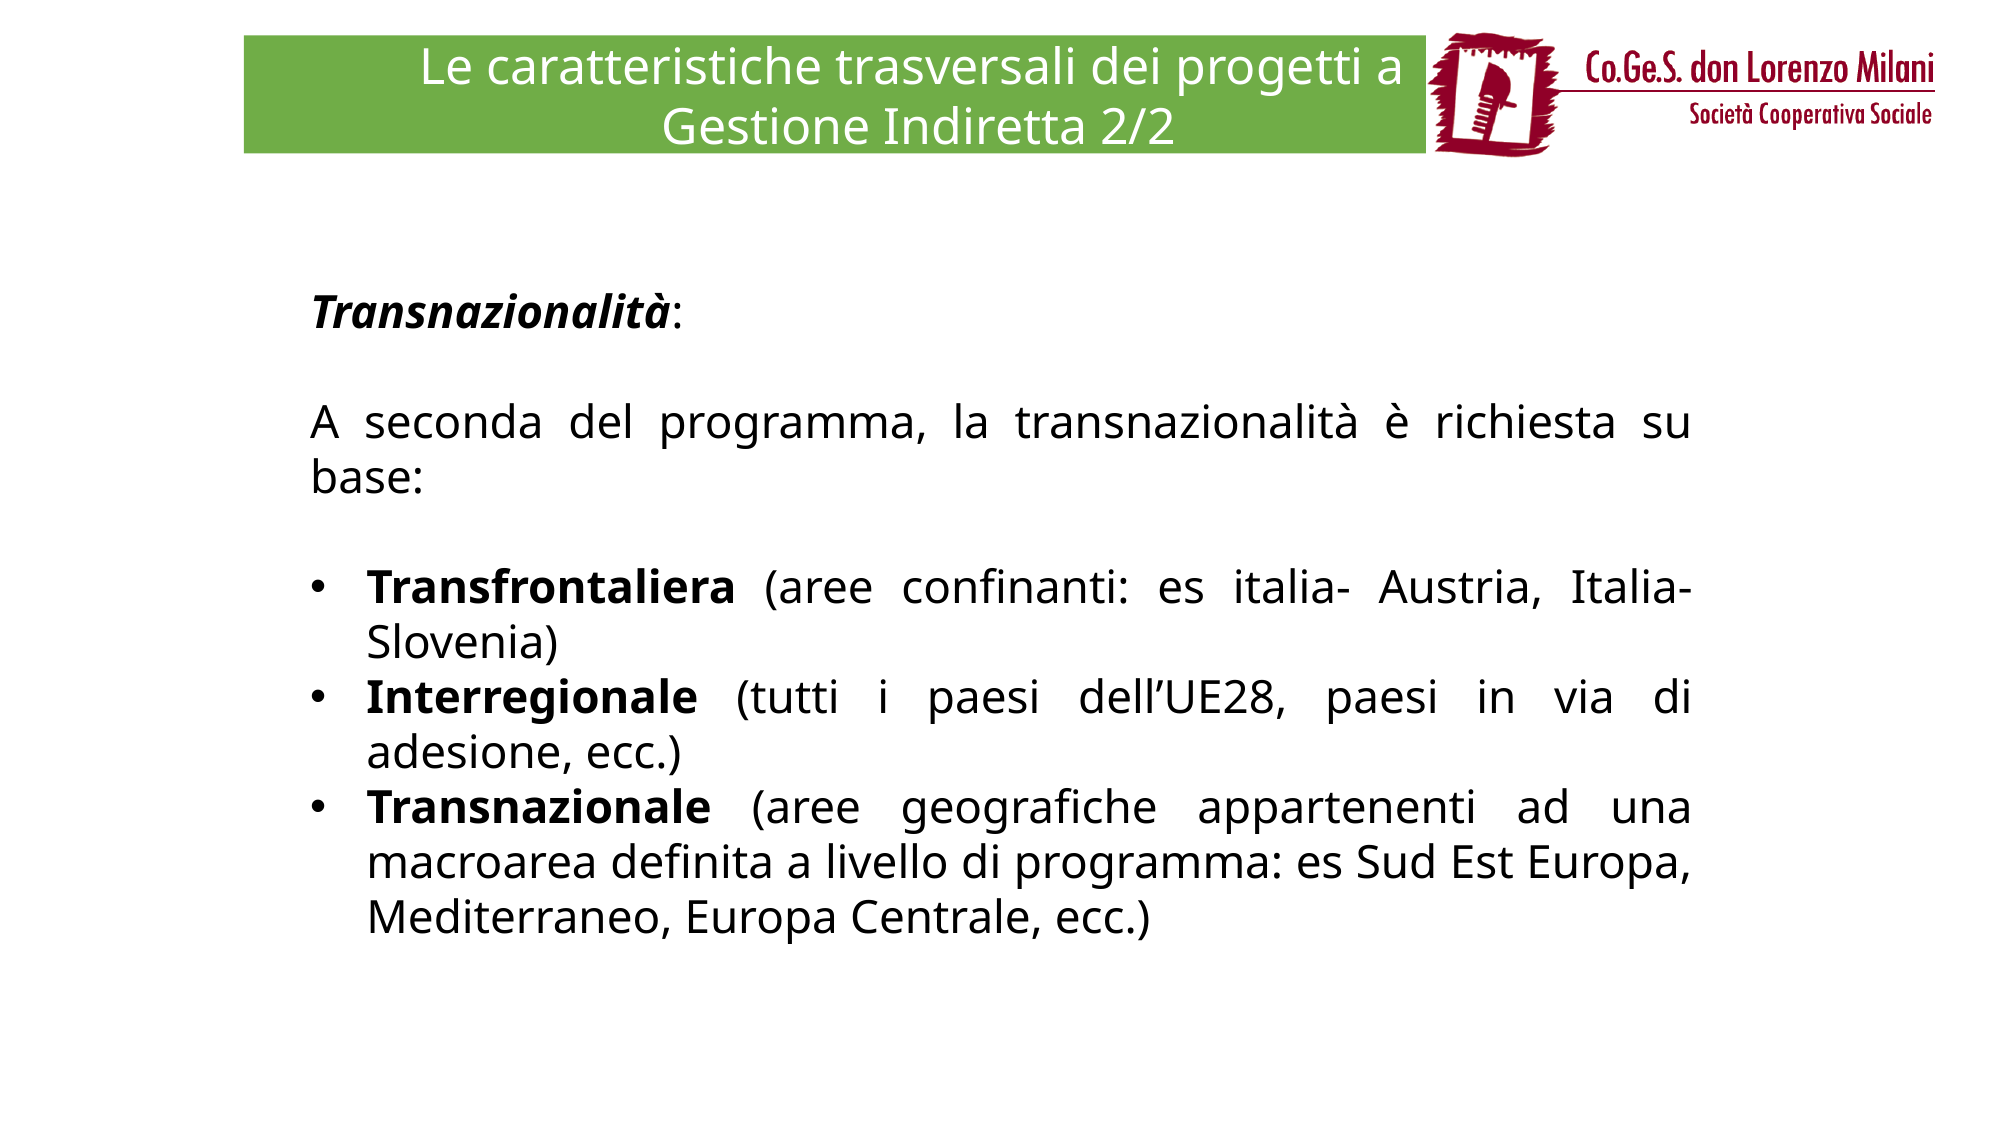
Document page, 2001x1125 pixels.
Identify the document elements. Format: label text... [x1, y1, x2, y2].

text_box Le caratteristiche trasversali dei progetti a Gestione Indiretta 2/2 [243, 35, 1426, 154]
text_box Transnazionalità: A seconda del programma, la transnazionalità è richiesta su base: Transfrontaliera (aree confinanti: es italia- Austria, Italia-Slovenia) Interregionale (tutti i paesi dell’UE28, paesi in via di adesione, ecc.) Transnazionale (aree geografiche appartenenti ad una macroarea definita a livello di programma: es Sud Est Europa, Mediterraneo, Europa Centrale, ecc.) [295, 290, 1708, 935]
picture [1426, 30, 1937, 158]
